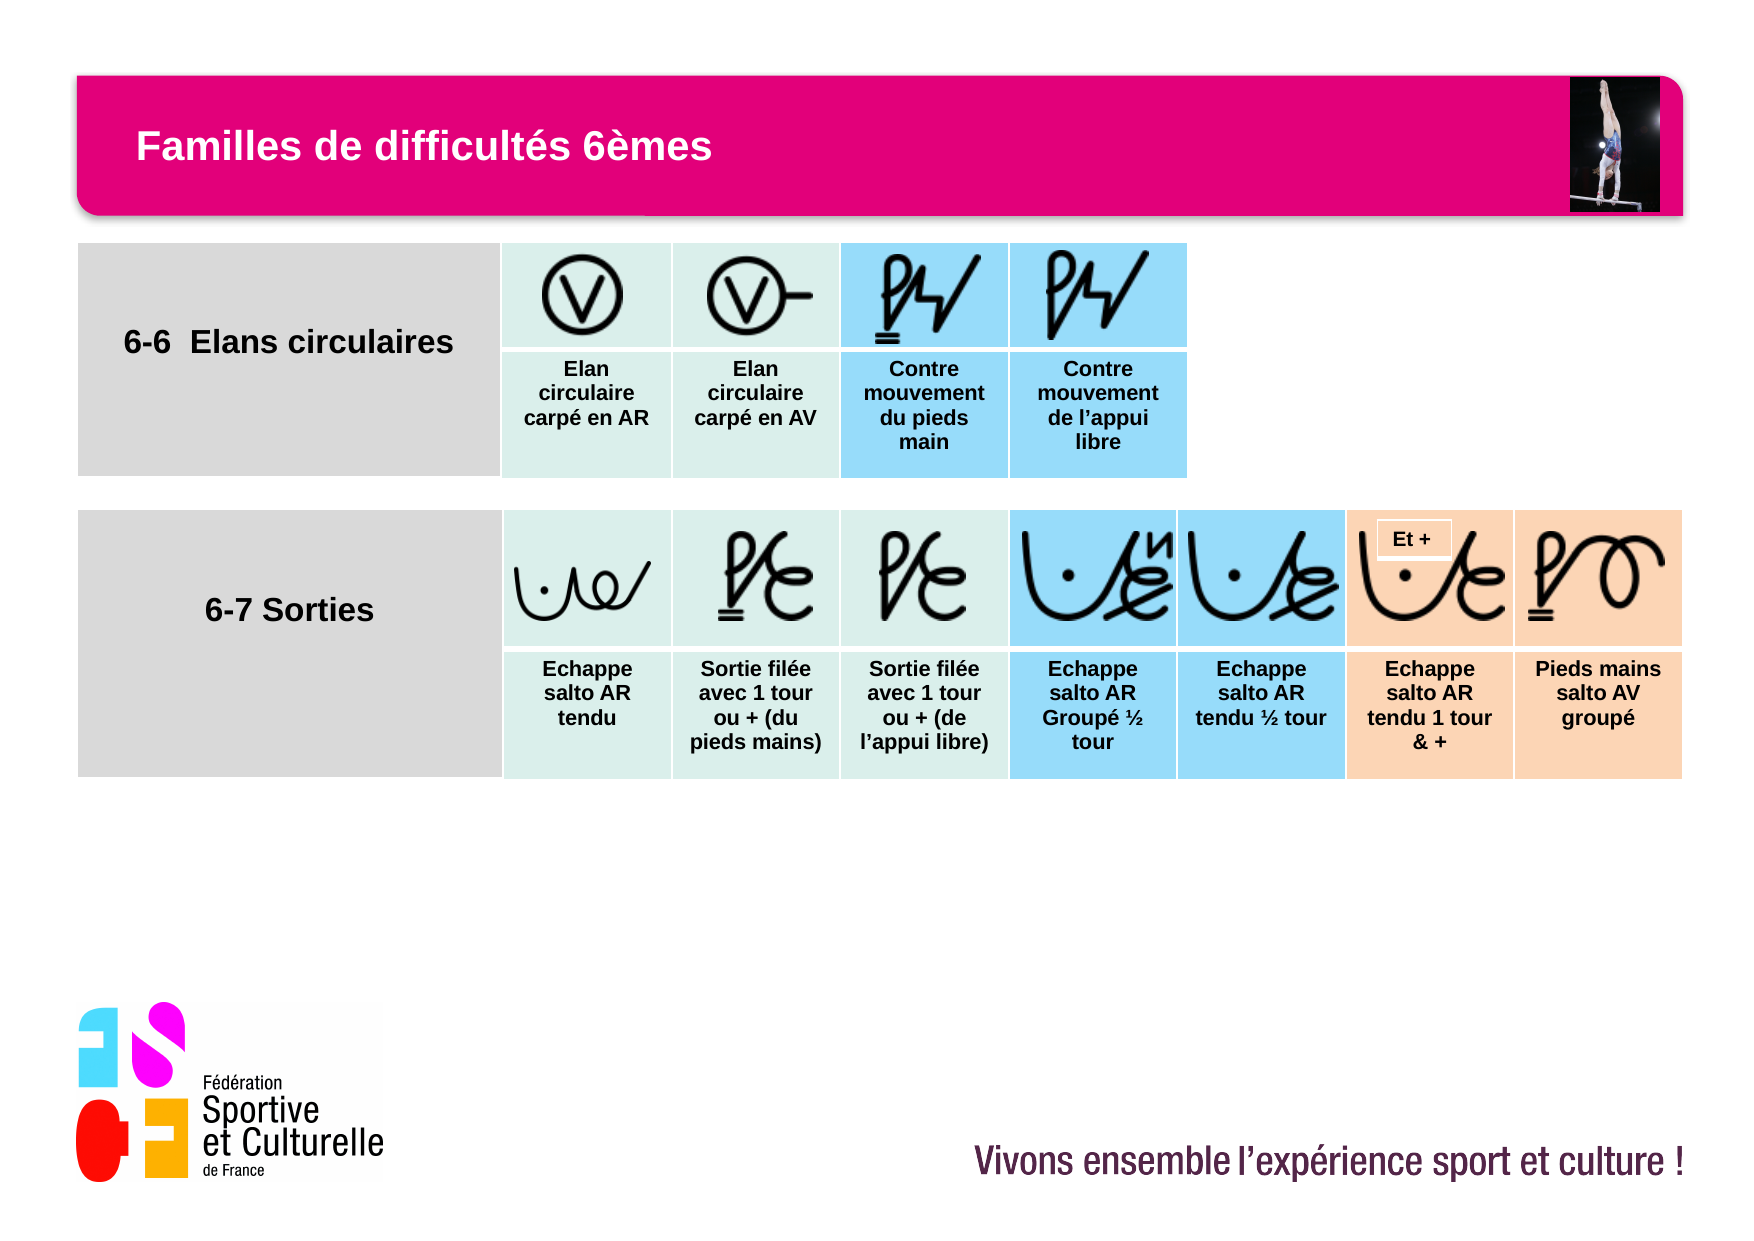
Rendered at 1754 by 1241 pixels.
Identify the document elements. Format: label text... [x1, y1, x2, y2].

table_header [1347, 510, 1513, 646]
picture [513, 560, 652, 621]
picture [1570, 77, 1661, 213]
table_cell Contre mouvement du pieds main [841, 352, 1008, 478]
picture [76, 1002, 383, 1182]
table_header [841, 243, 1008, 347]
picture [875, 254, 981, 344]
table_header [502, 243, 671, 347]
table_cell Echappe salto AR tendu 1 tour & + [1347, 652, 1513, 779]
picture [1528, 530, 1665, 621]
table_cell Sortie filée avec 1 tour ou + (du pieds mains) [673, 652, 839, 779]
table_header 6-6 Elans circulaires [78, 243, 500, 476]
table_header [673, 243, 839, 347]
table_cell Contre mouvement de l’appui libre [1010, 352, 1187, 478]
picture [1187, 530, 1339, 621]
table_header 6-7 Sorties [78, 510, 502, 777]
table_cell Elan circulaire carpé en AV [673, 352, 839, 478]
table_cell Sortie filée avec 1 tour ou + (de l’appui libre) [841, 652, 1008, 779]
picture [974, 1144, 1682, 1182]
table_header [1515, 510, 1682, 646]
table_header Et + [1378, 521, 1451, 529]
table_cell Echappe salto AR tendu ½ tour [1178, 652, 1345, 779]
table_cell Elan circulaire carpé en AR [502, 352, 671, 478]
table_header [504, 510, 671, 646]
table_header [841, 510, 1008, 646]
picture [1022, 530, 1173, 621]
table_cell Echappe salto AR Groupé ½ tour [1010, 652, 1176, 779]
table_header [1010, 510, 1176, 646]
table_header [1178, 510, 1345, 646]
picture [718, 530, 813, 621]
picture [707, 251, 813, 341]
table_header [673, 510, 839, 646]
table_cell Pieds mains salto AV groupé [1515, 652, 1682, 779]
picture [1046, 250, 1149, 341]
title Familles de difficultés 6èmes [76, 75, 1684, 216]
table_cell Echappe salto AR tendu [504, 652, 671, 779]
table_header [1010, 243, 1187, 347]
picture [542, 250, 623, 341]
picture [879, 530, 967, 621]
picture [1359, 530, 1506, 621]
